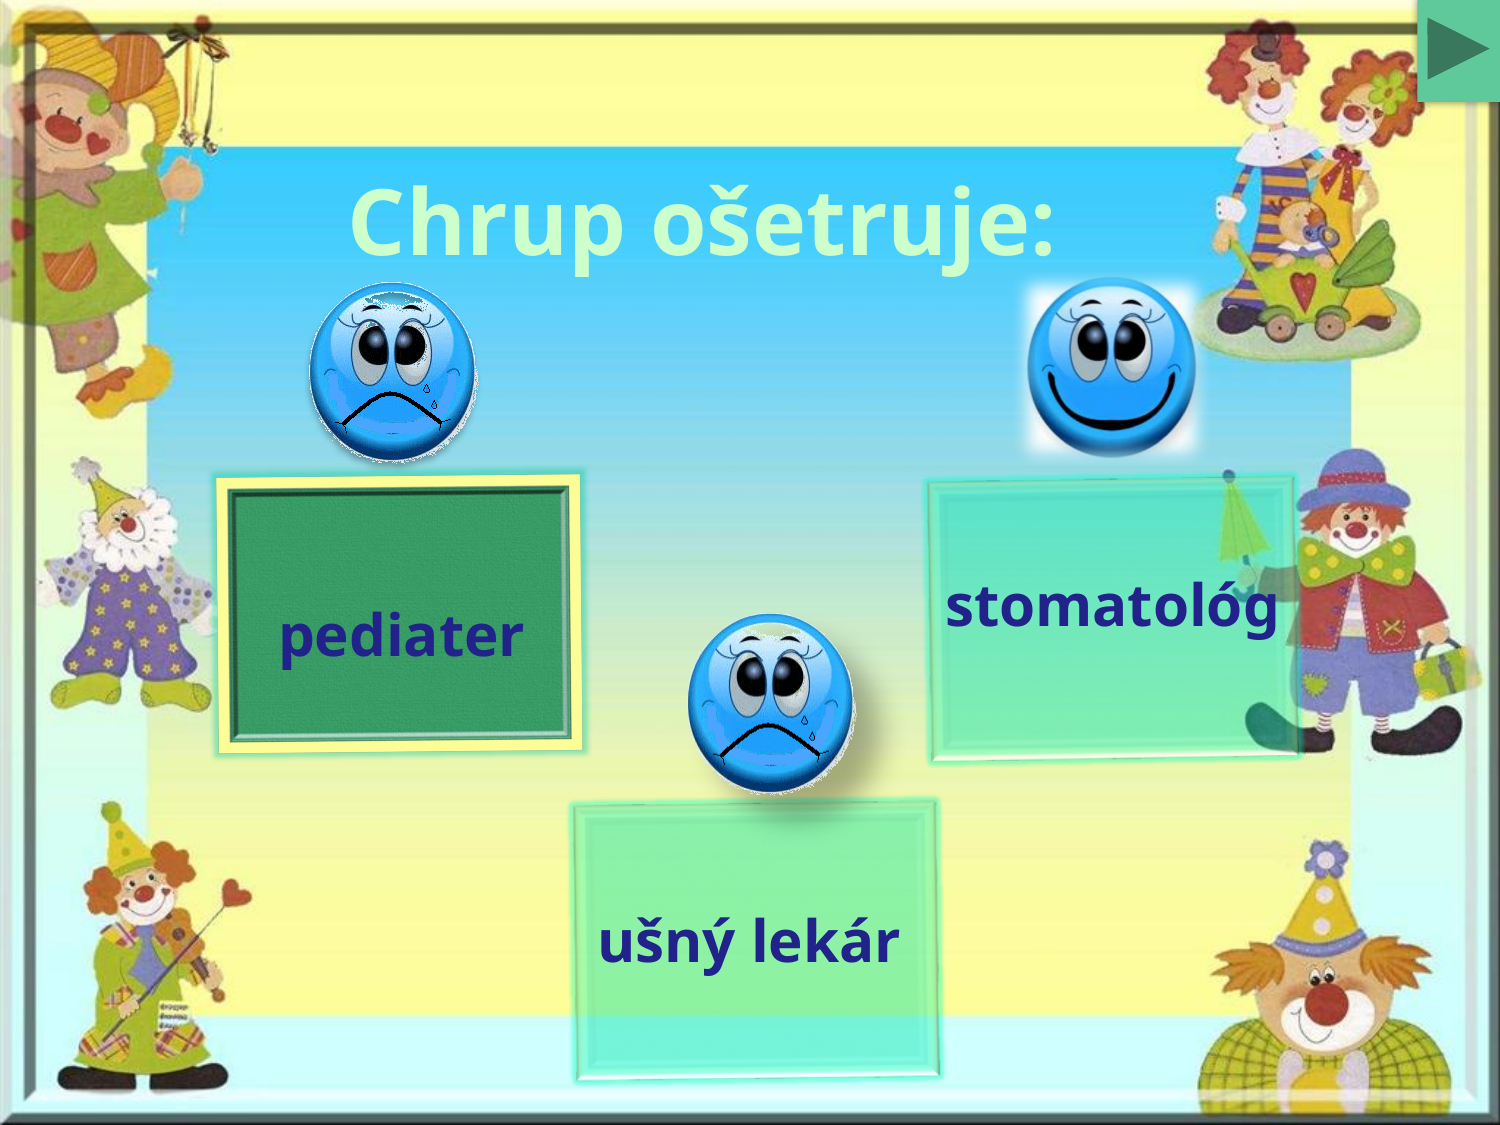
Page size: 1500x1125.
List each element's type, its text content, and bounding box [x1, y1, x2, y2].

text_box Chrup ošetruje: [147, 66, 1282, 281]
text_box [216, 474, 582, 752]
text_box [916, 465, 1311, 772]
text_box [1417, 0, 1500, 102]
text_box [561, 789, 951, 1092]
picture [0, 1, 1500, 1125]
